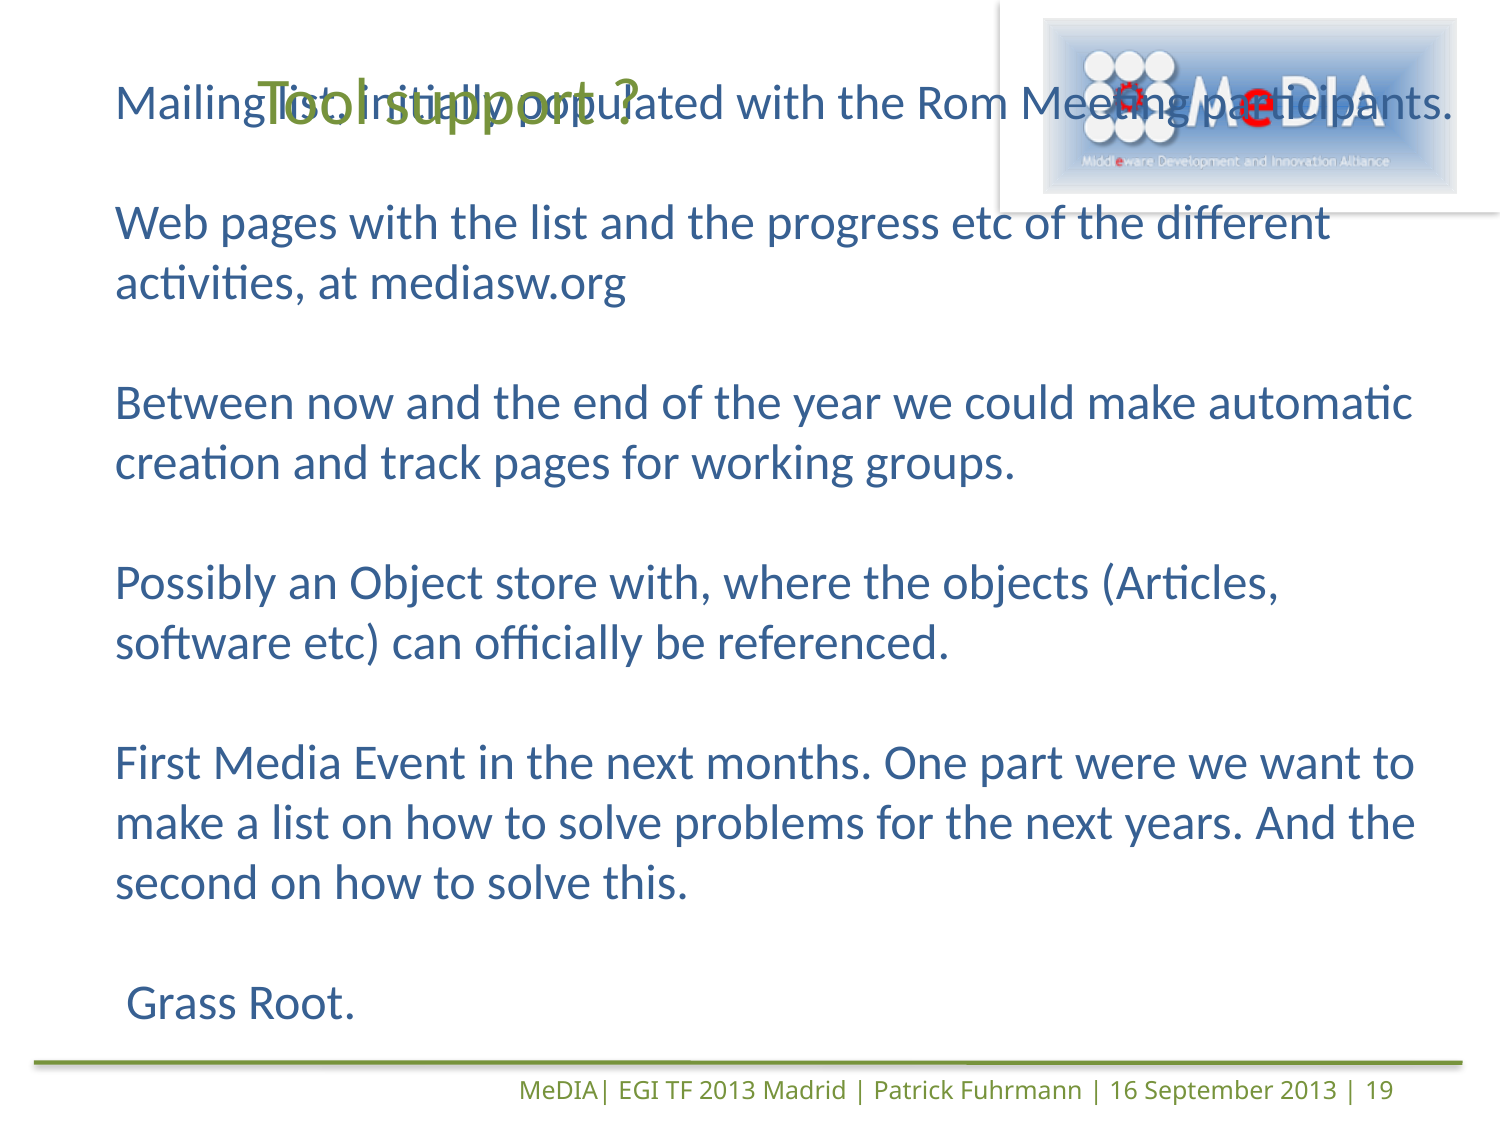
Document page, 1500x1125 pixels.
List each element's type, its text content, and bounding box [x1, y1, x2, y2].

title Tool support ? [0, 50, 1125, 238]
text_box Mailing list, initially populated with the Rom Meeting participants. Web pages with the list and the progress etc of the different activities, at mediasw.org Between now and the end of the year we could make automatic creation and track pages for working groups. Possibly an Object store with, where the objects (Articles, software etc) can officially be referenced. First Media Event in the next months. One part were we want to make a list on how to solve problems for the next years. And the second on how to solve this. Grass Root. [99, 62, 1475, 1083]
picture [1074, 37, 1429, 62]
